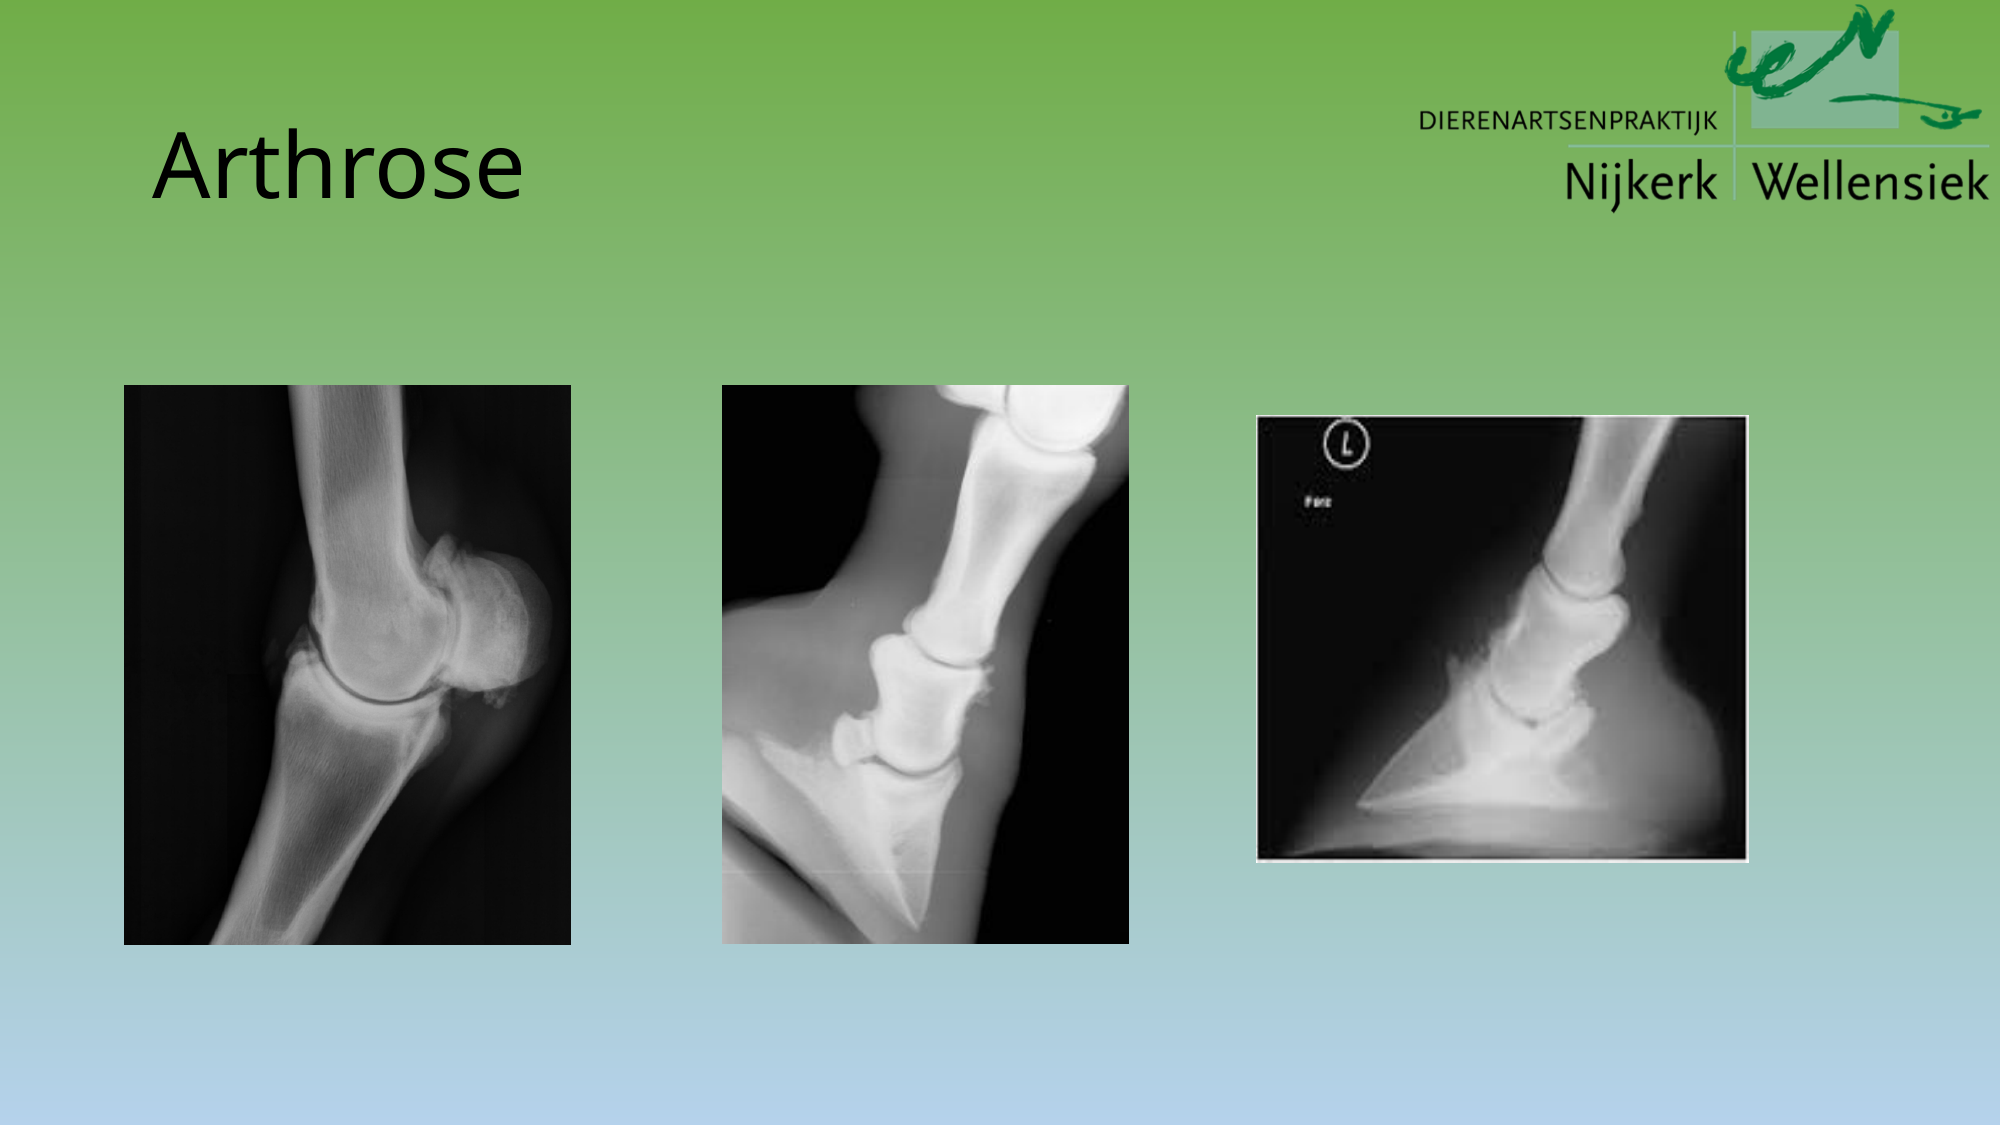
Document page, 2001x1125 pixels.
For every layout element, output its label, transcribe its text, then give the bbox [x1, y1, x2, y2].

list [1412, 0, 2000, 227]
title Arthrose [137, 59, 1863, 278]
picture [1256, 415, 1749, 863]
picture [722, 385, 1129, 944]
picture [124, 385, 571, 945]
